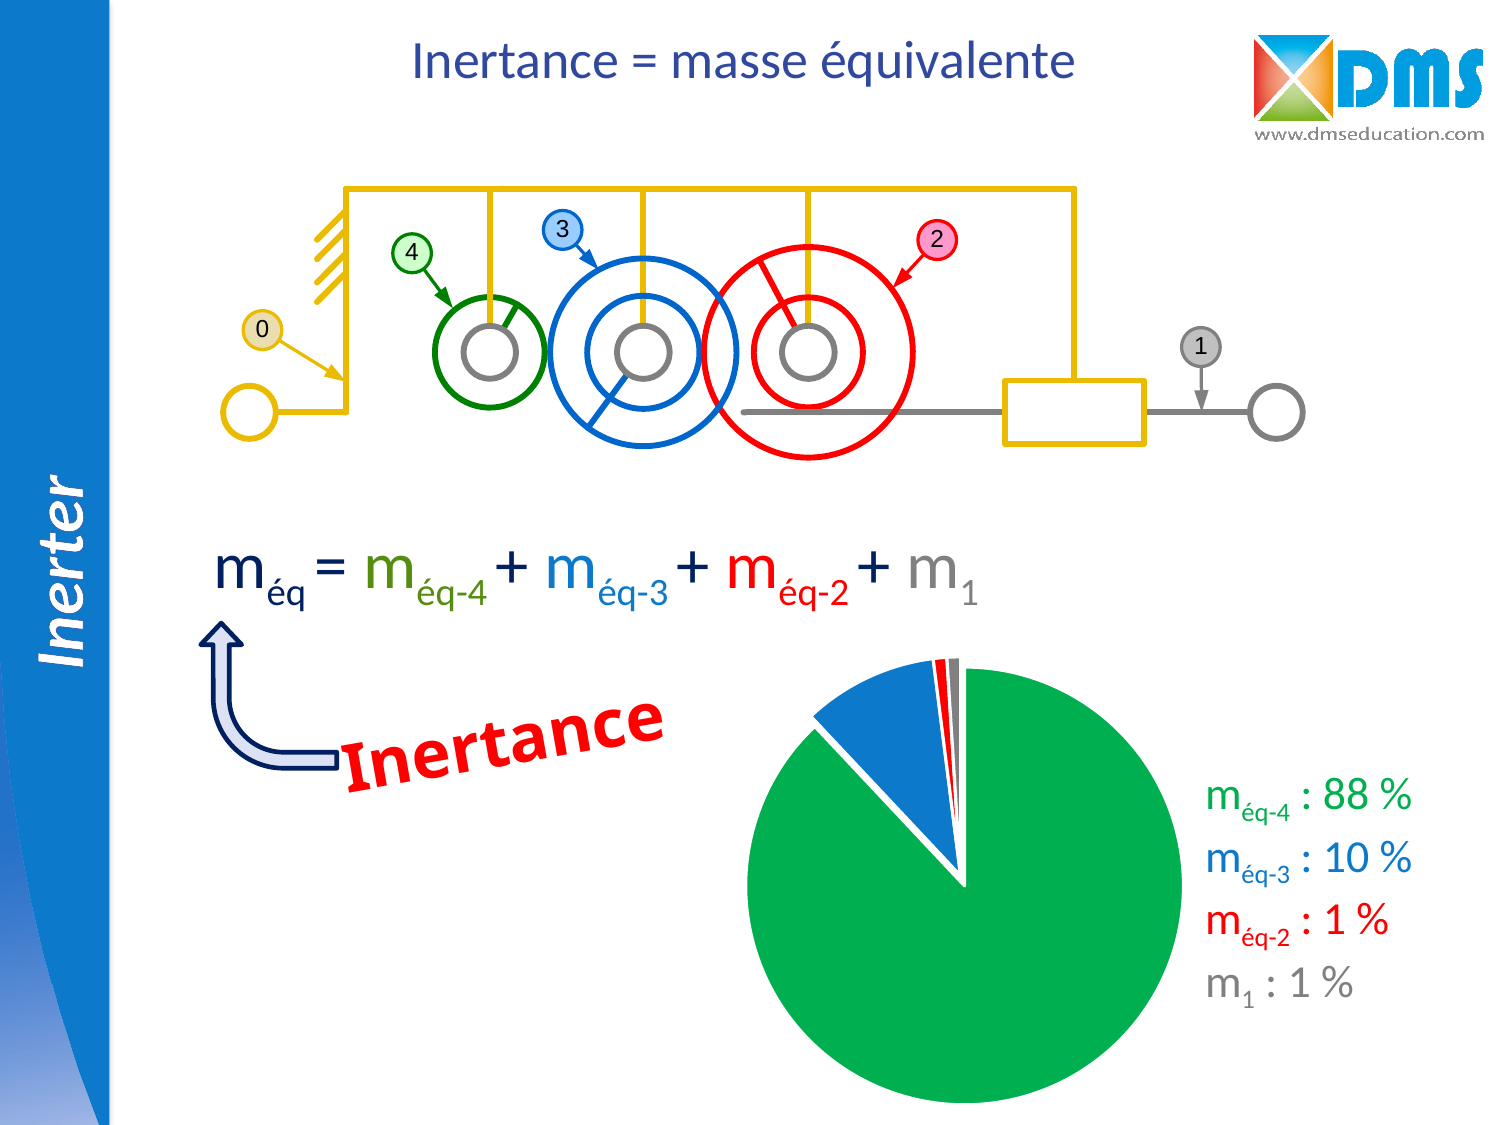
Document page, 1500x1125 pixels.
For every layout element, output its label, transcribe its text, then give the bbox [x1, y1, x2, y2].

text_box méq-4 : 88 % méq-3 : 10 % méq-2 : 1 % m1 : 1 % [1276, 756, 1469, 1022]
text_box méq = méq-4 + méq-3 + méq-2 + m1 [140, 514, 1052, 621]
picture [1254, 35, 1485, 140]
chart [648, 636, 1273, 1116]
title Inertance = masse équivalente [73, 16, 1427, 131]
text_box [154, 179, 1346, 470]
text_box [198, 621, 339, 771]
text_box Inertance [248, 666, 643, 908]
